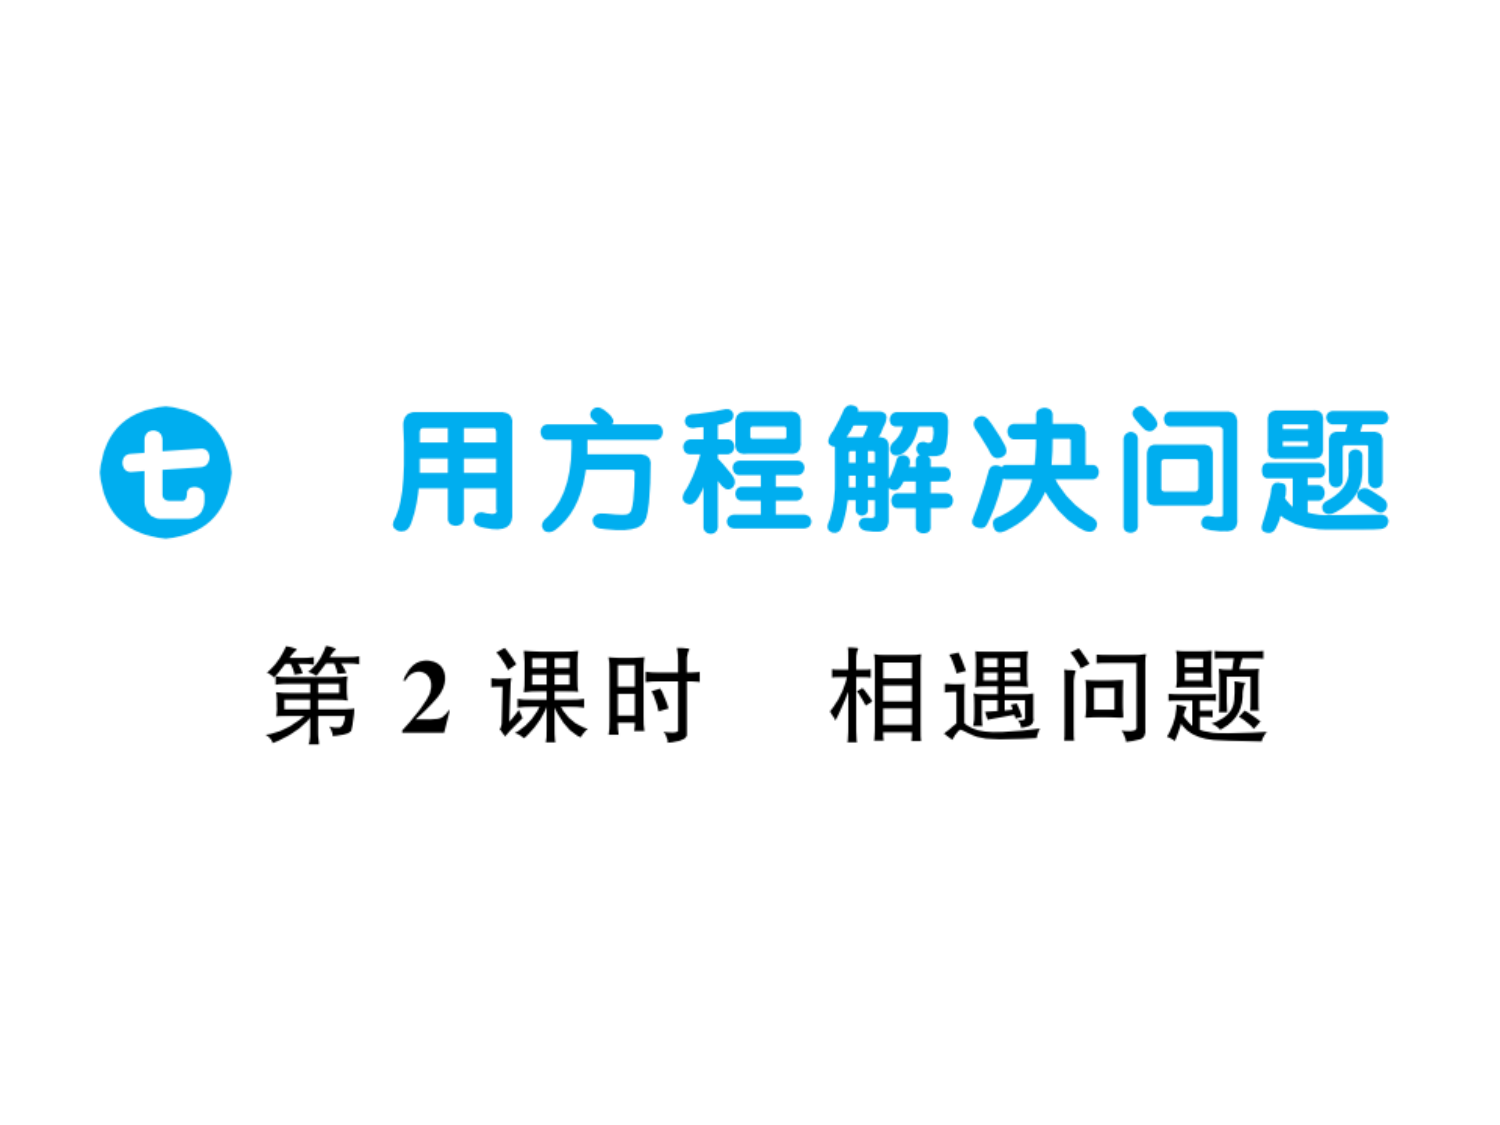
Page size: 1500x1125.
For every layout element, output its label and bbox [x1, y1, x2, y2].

picture [49, 373, 1400, 588]
picture [242, 633, 1277, 757]
